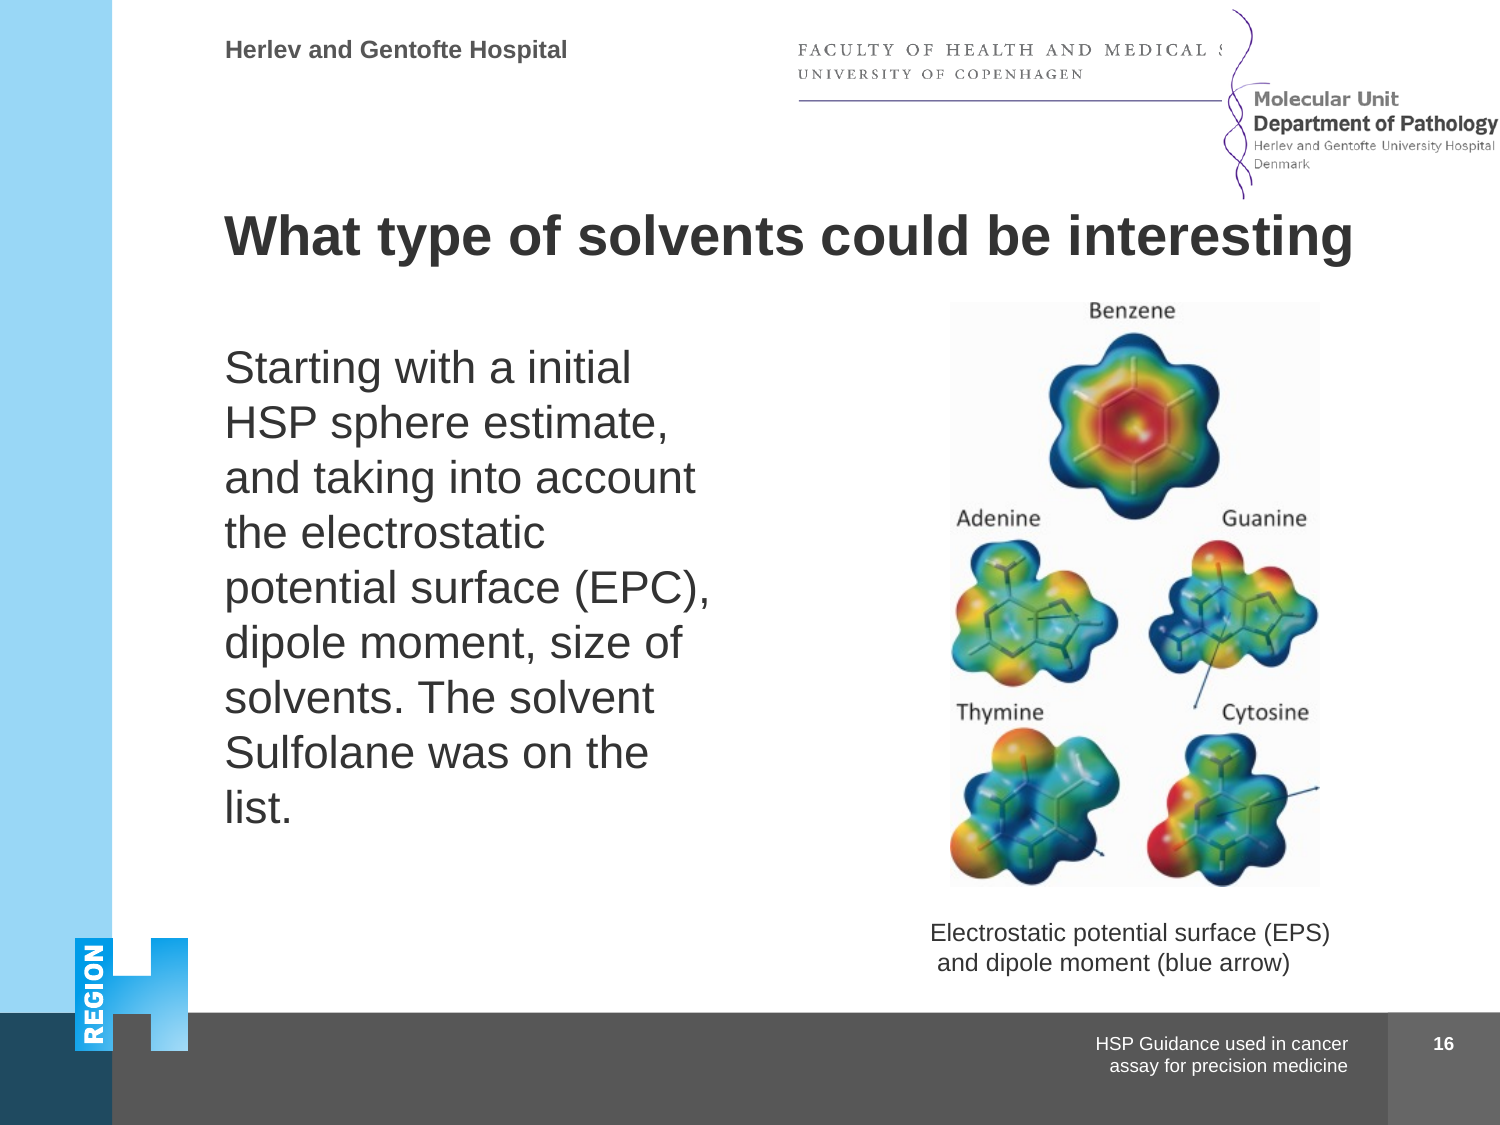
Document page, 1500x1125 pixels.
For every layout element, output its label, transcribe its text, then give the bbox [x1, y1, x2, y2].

list Starting with a initial HSP sphere estimate, and taking into account the electrostatic potential surface (EPC), dipole moment, size of solvents. The solvent Sulfolane was on the list. [224, 338, 715, 857]
text_box Electrostatic potential surface (EPS) and dipole moment (blue arrow) [930, 916, 1341, 1059]
slide_number HSP Guidance used in cancer assay for precision medicine [1045, 1031, 1349, 1083]
picture [75, 938, 188, 1051]
title What type of solvents could be interesting [224, 143, 1388, 268]
slide_number 16 [1387, 1031, 1500, 1056]
picture [950, 302, 1320, 887]
picture [89, 997, 99, 1002]
picture [797, 7, 1500, 201]
